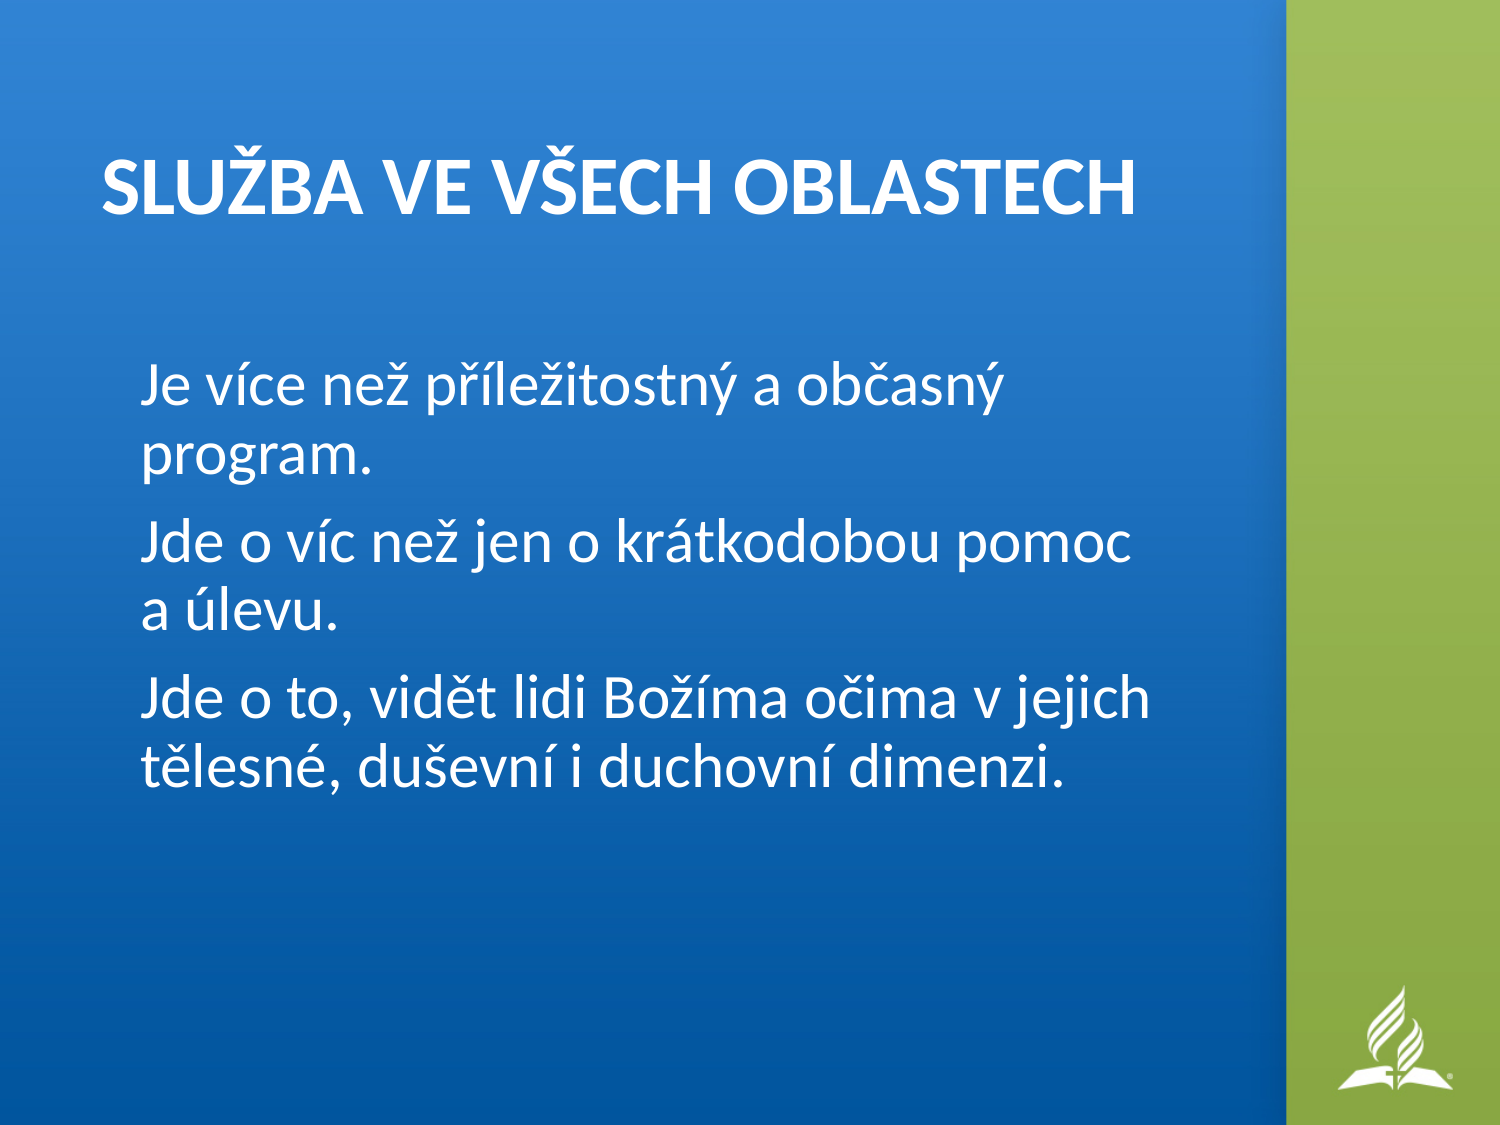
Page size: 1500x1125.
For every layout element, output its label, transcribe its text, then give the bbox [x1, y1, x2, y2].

picture [0, 0, 1500, 1125]
list Je více než příležitostný a občasný program. Jde o víc než jen o krátkodobou pomoc a úlevu. Jde o to, vidět lidi Božíma očima v jejich tělesné, duševní i duchovní dimenzi. [124, 343, 1189, 858]
text_box SLUŽBA VE VŠECH OBLASTECH [67, 123, 1246, 339]
